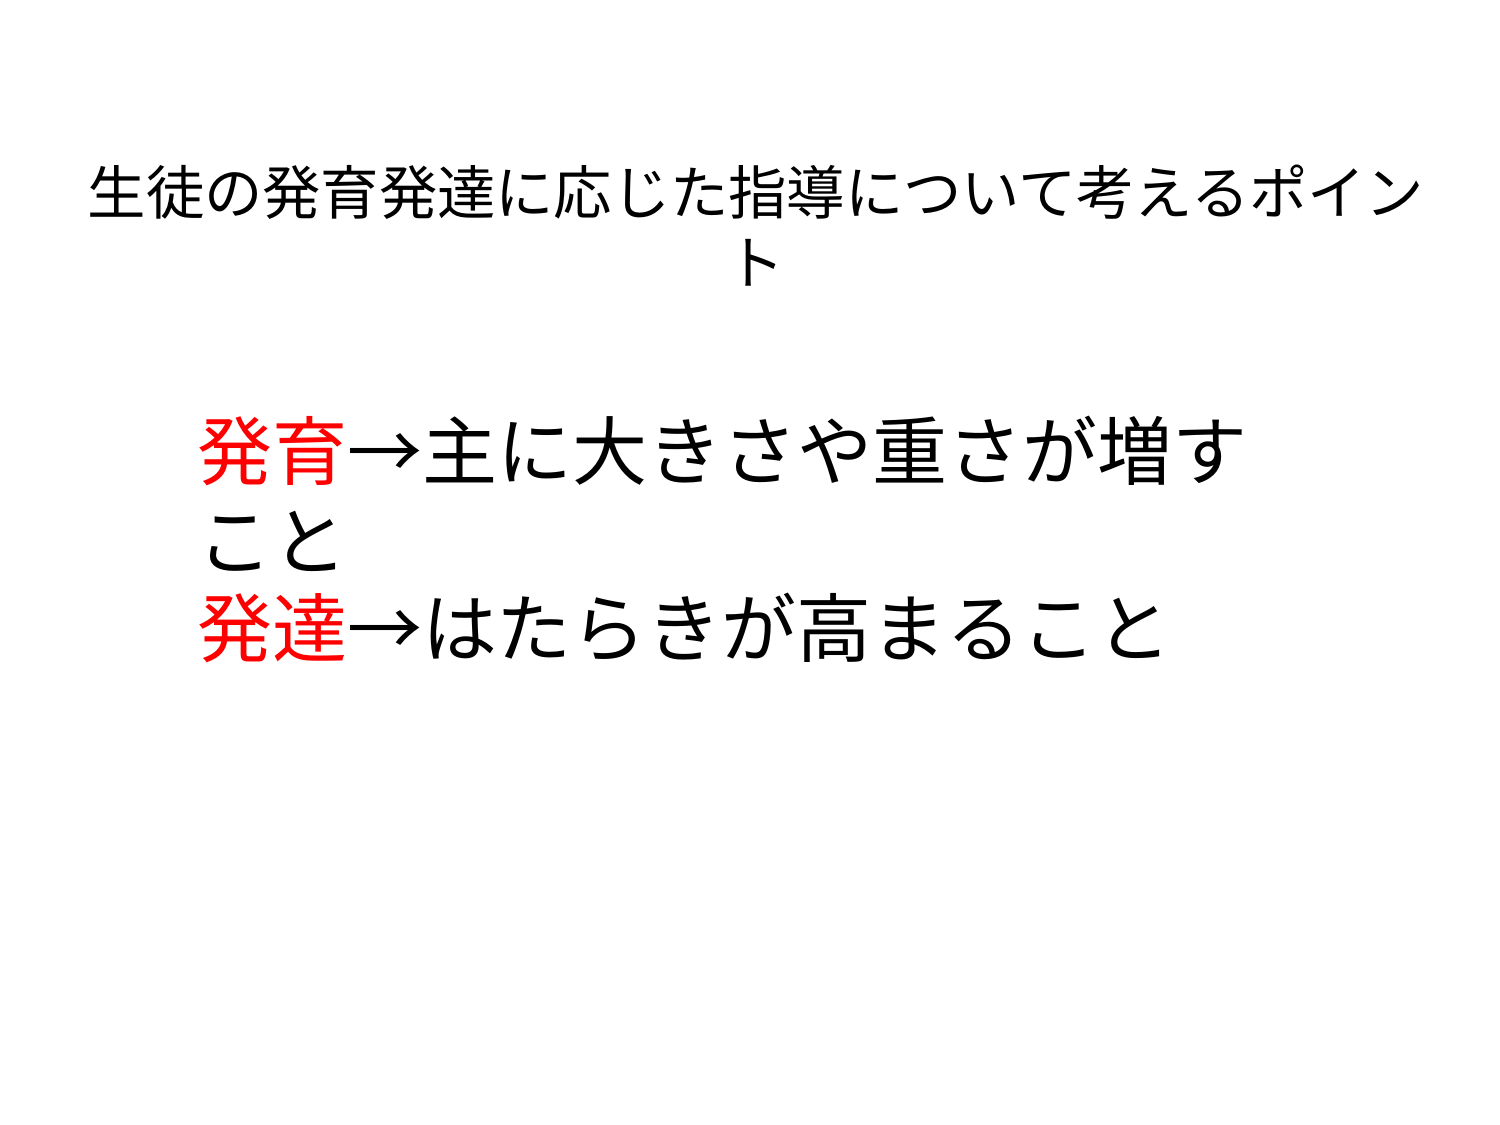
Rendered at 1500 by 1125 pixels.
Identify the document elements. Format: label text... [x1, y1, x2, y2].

text_box 発達→はたらきが高まること [182, 574, 1329, 680]
text_box 発育→主に大きさや重さが増すこと [182, 397, 1329, 574]
text_box 生徒の発育発達に応じた指導について考えるポイント [64, 148, 1447, 304]
